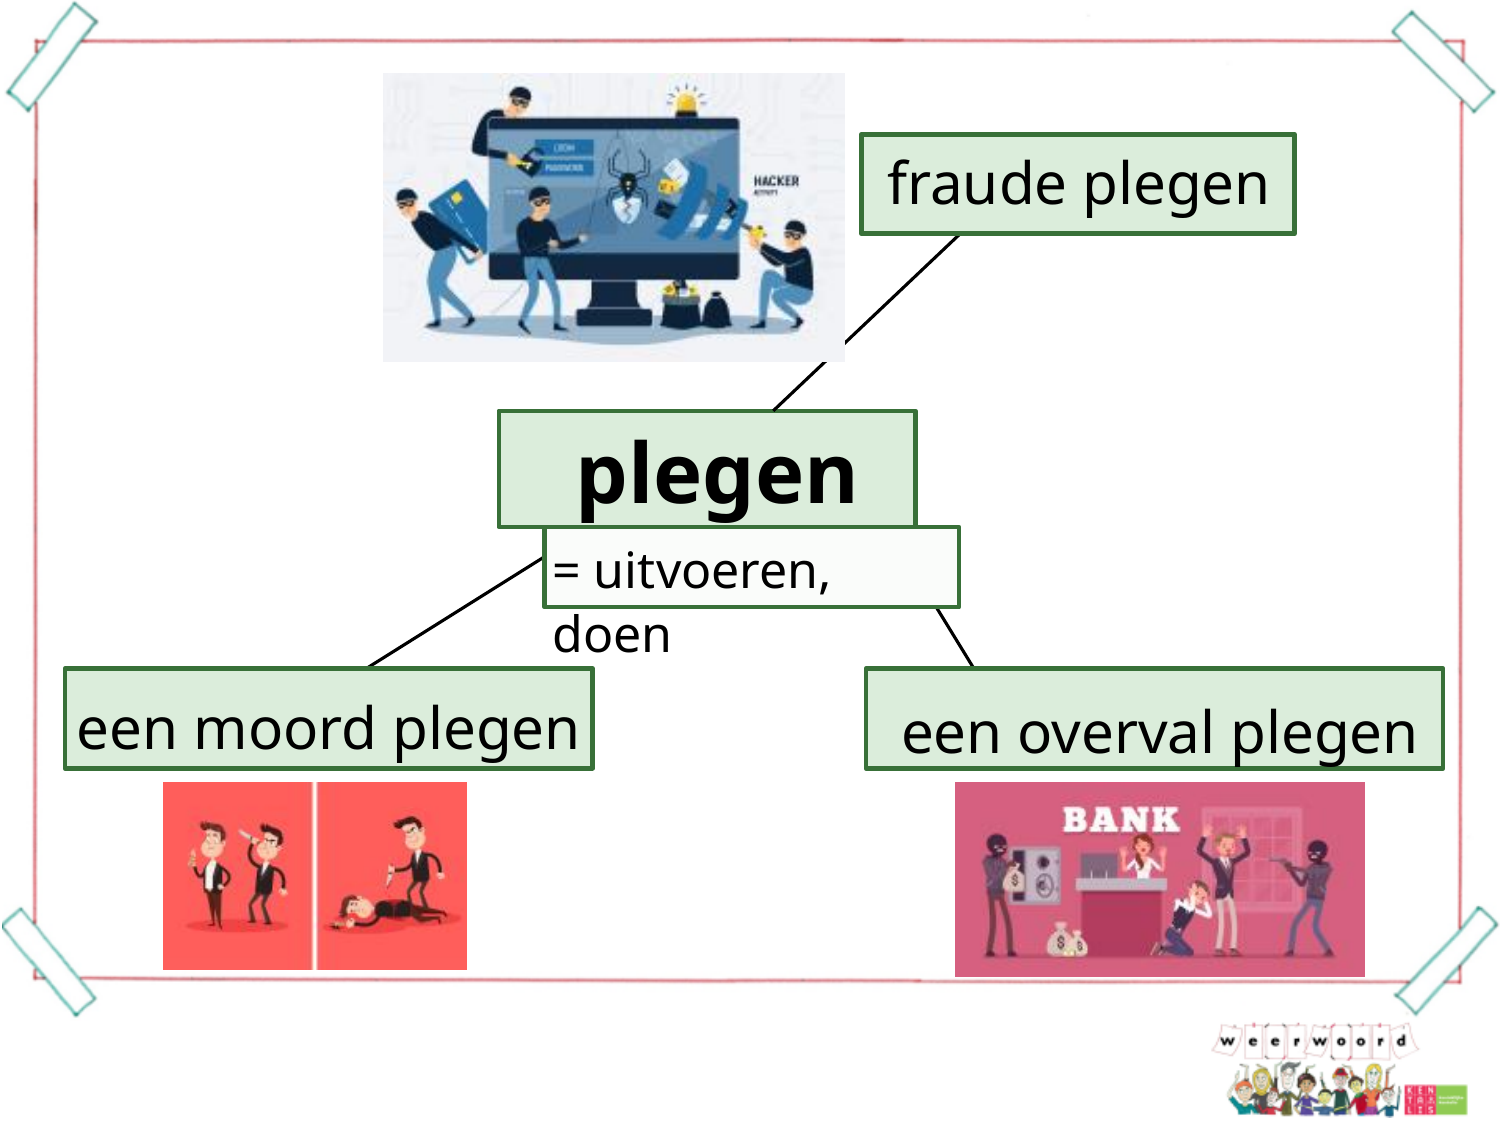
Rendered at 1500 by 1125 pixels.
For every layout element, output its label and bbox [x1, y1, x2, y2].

text_box [300, 526, 593, 710]
text_box [886, 526, 986, 688]
picture [2, 0, 1500, 1118]
text_box [773, 234, 960, 412]
